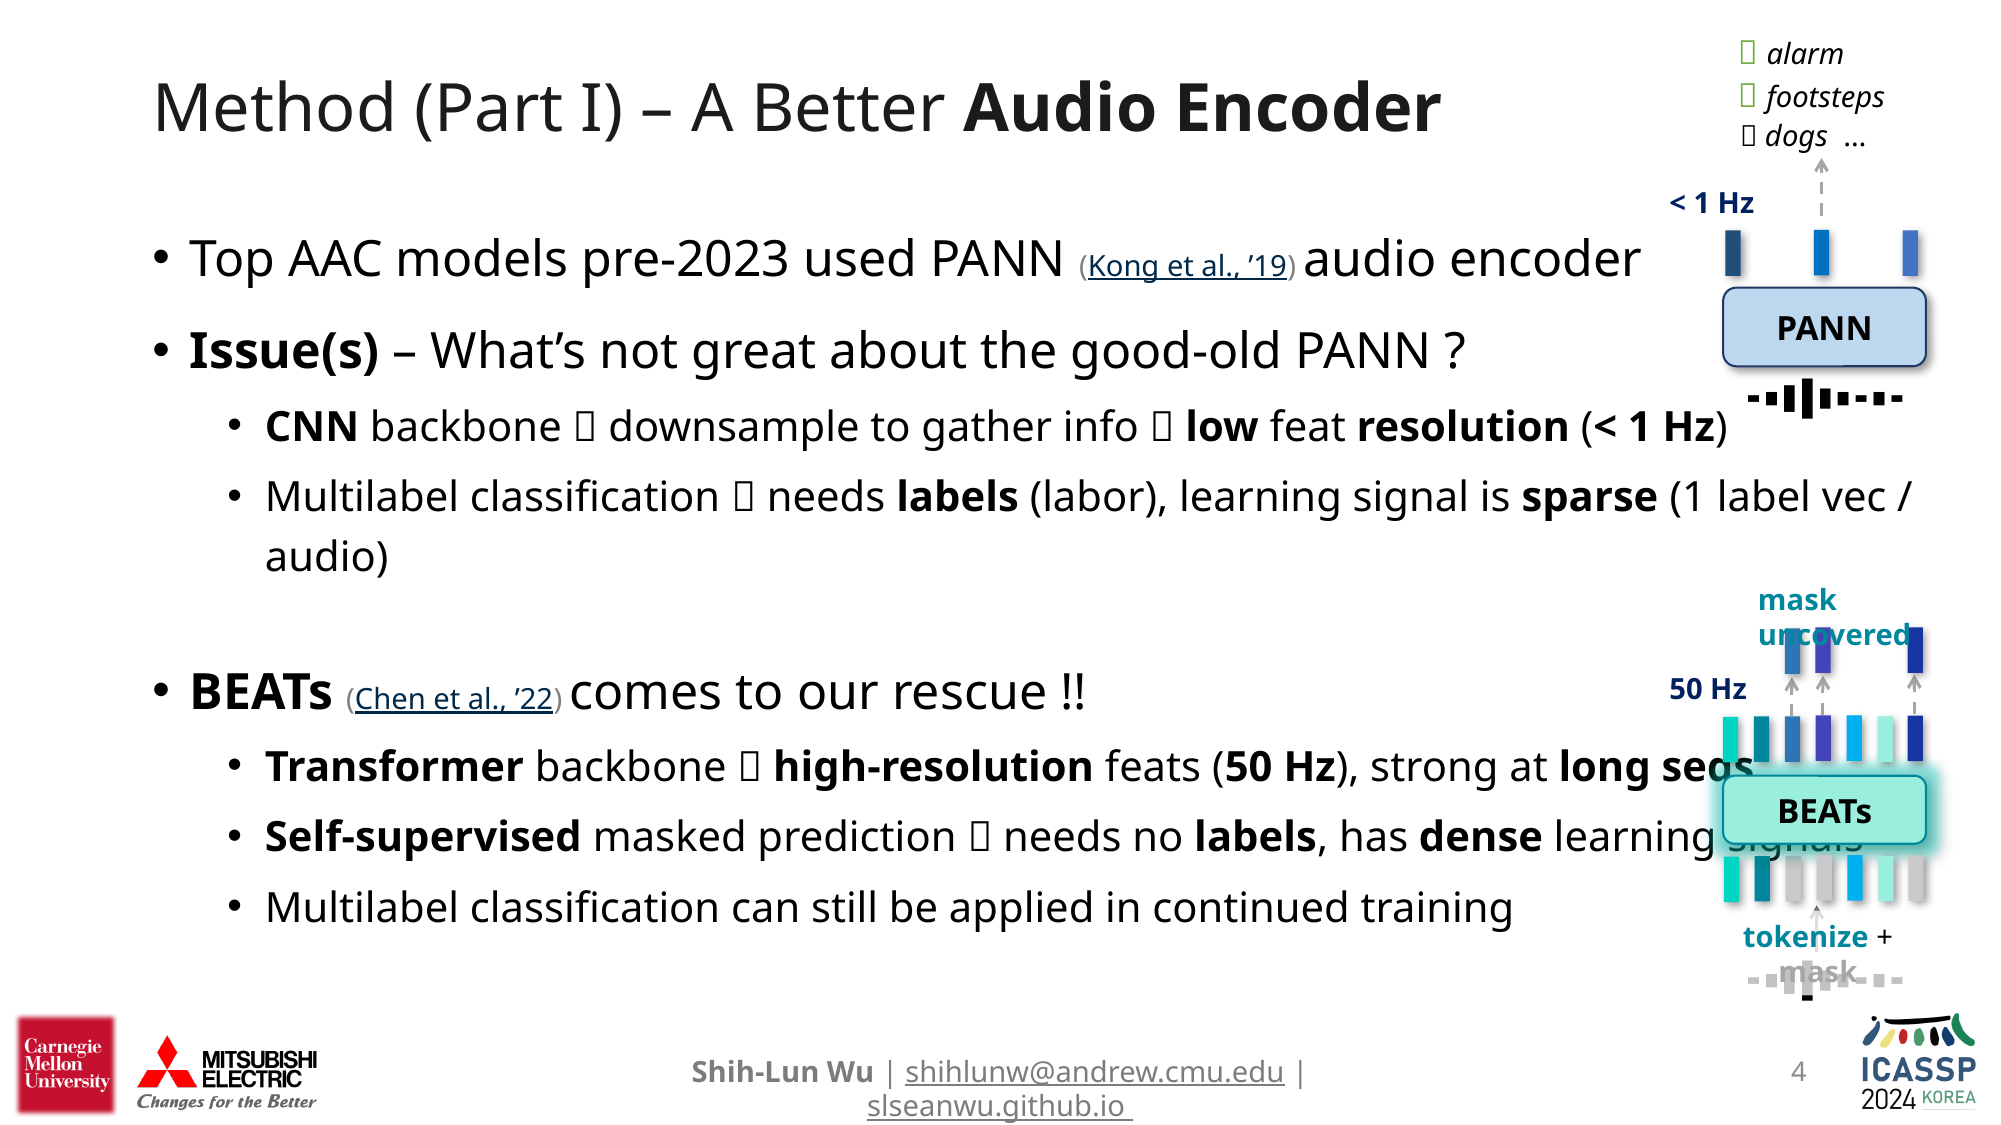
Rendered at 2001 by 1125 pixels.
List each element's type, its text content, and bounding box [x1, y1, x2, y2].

title Method (Part I) – A Better Audio Encoder [137, 1, 1863, 219]
list Top AAC models pre-2023 used PANN (Kong et al., ’19) audio encoder Issue(s) – What’s not great about the good-old PANN ? CNN backbone  downsample to gather info  low feat resolution (< 1 Hz) Multilabel classification  needs labels (labor), learning signal is sparse (1 label vec / audio) BEATs (Chen et al., ’22) comes to our rescue !! Transformer backbone  high-resolution feats (50 Hz), strong at long seqs Self-supervised masked prediction  needs no labels, has dense learning signals Multilabel classification can still be applied in continued training [137, 206, 1981, 1043]
picture [137, 1043, 317, 1111]
slide_number 4 [1371, 1042, 1822, 1103]
picture [1862, 1043, 1976, 1119]
picture [21, 1020, 111, 1110]
slide_number Shih-Lun Wu | shihlunw@andrew.cmu.edu | slseanwu.github.io [564, 1057, 1436, 1118]
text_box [1654, 23, 1957, 433]
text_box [1654, 574, 1981, 1015]
